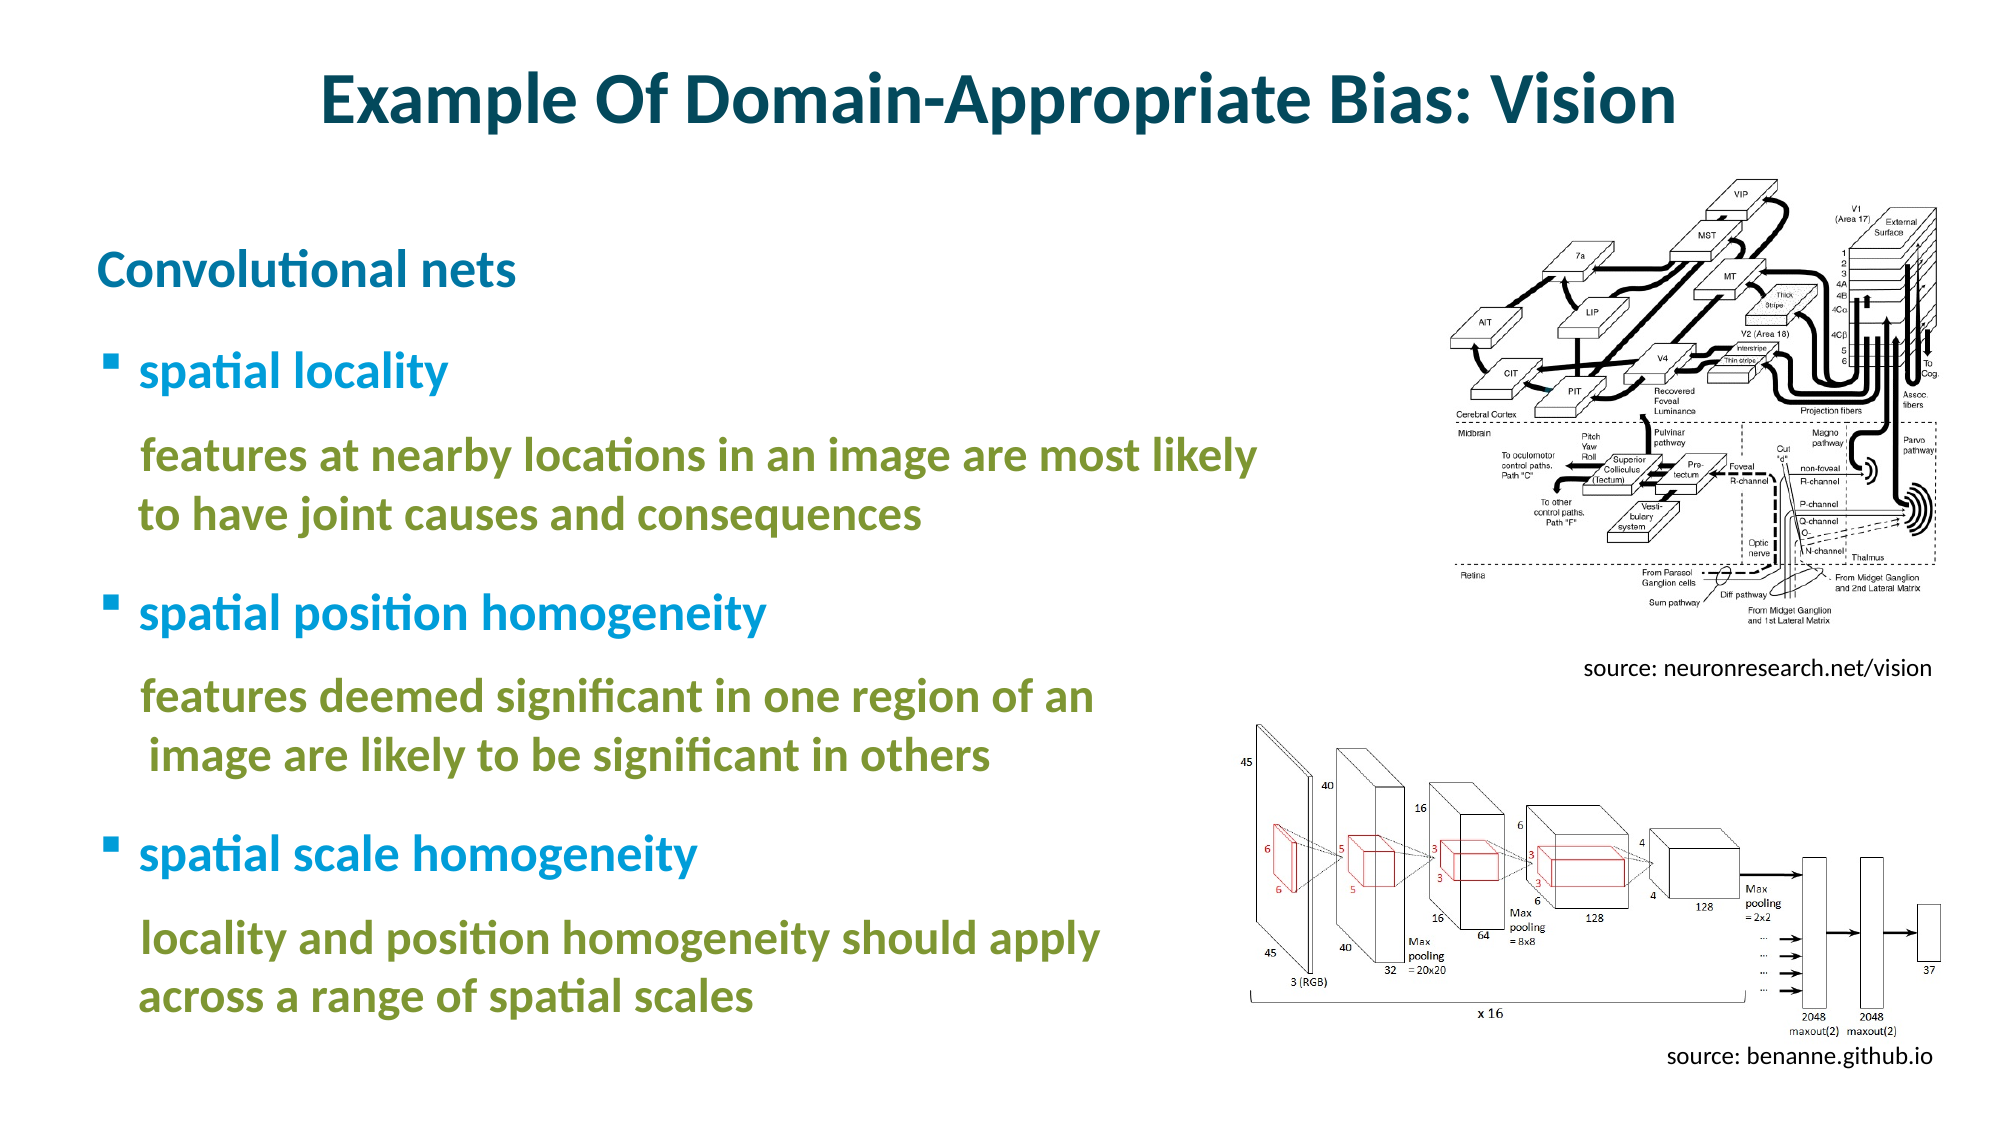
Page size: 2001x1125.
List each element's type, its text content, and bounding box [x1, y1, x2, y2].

title Example Of Domain-Appropriate Bias: Vision [99, 24, 1900, 163]
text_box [1230, 718, 1951, 1079]
list Convolutional nets spatial locality features at nearby locations in an image are most likely to have joint causes and consequences spatial position homogeneity features deemed significant in one region of an image are likely to be significant in others spatial scale homogeneity locality and position homogeneity should apply across a range of spatial scales [66, 224, 1900, 1033]
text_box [1439, 166, 1951, 690]
